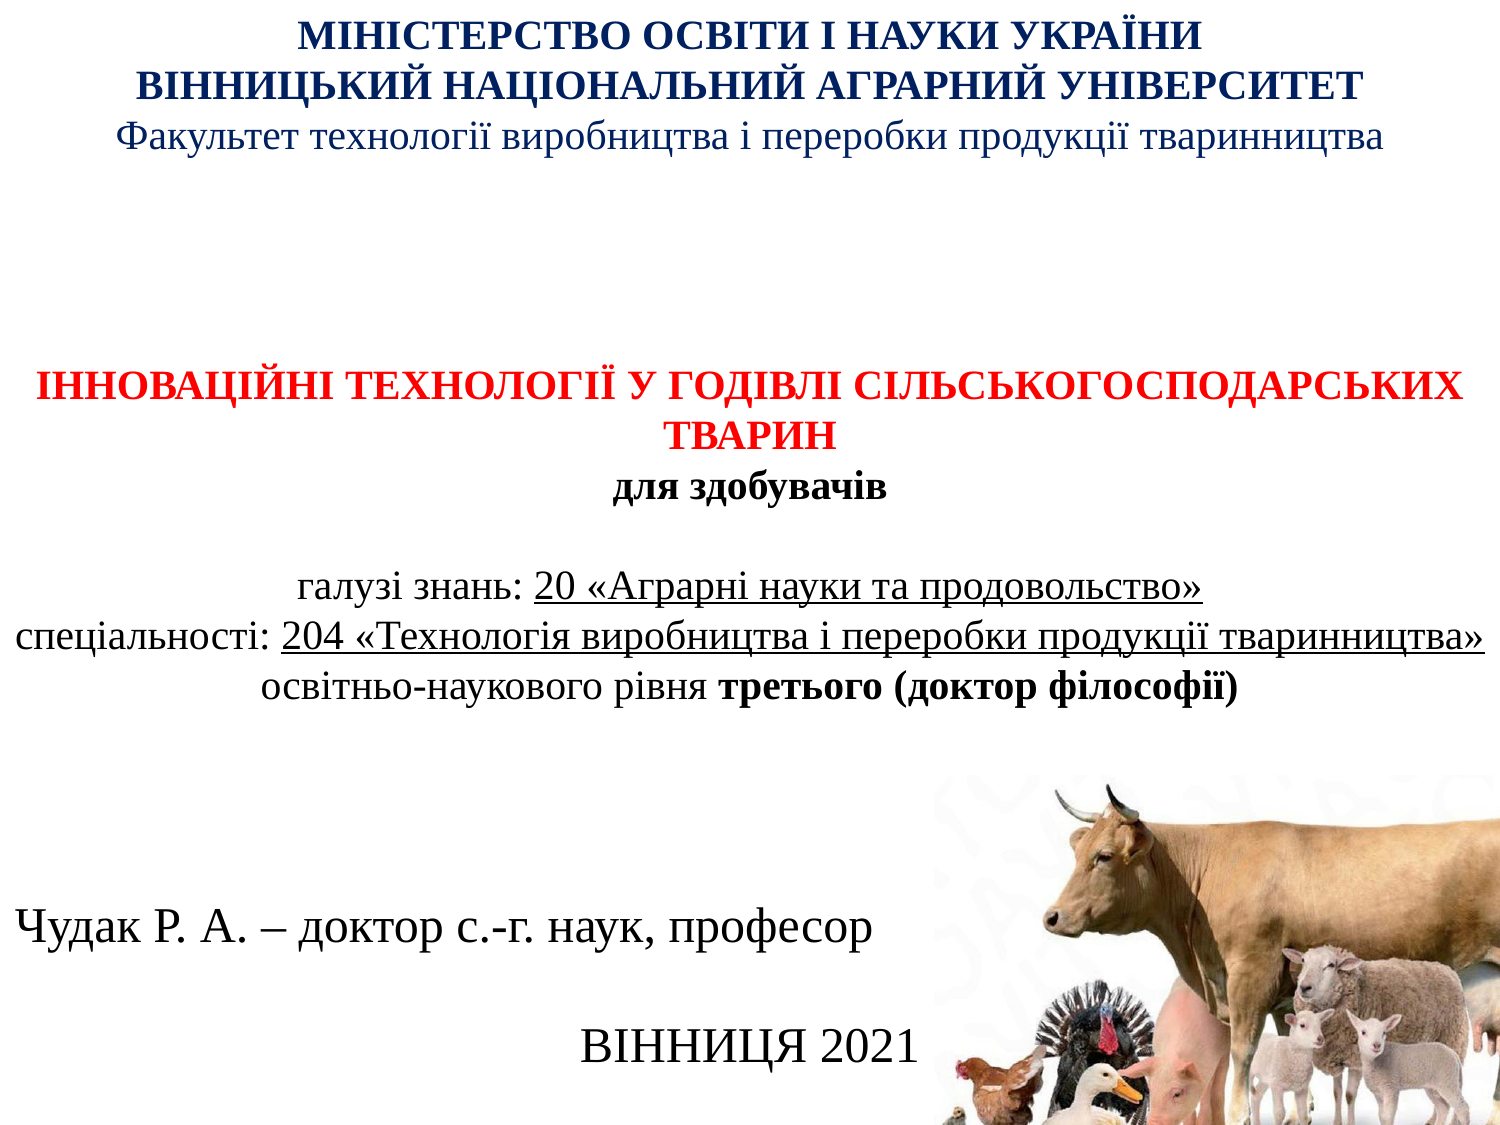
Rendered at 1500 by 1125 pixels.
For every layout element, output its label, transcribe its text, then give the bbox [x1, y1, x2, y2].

picture [933, 774, 1500, 1125]
text_box МІНІСТЕРСТВО ОСВІТИ І НАУКИ УКРАЇНИ ВІННИЦЬКИЙ НАЦІОНАЛЬНИЙ АГРАРНИЙ УНІВЕРСИТЕТ Факультет технології виробництва і переробки продукції тваринництва ІННОВАЦІЙНІ ТЕХНОЛОГІЇ У ГОДІВЛІ СІЛЬСЬКОГОСПОДАРСЬКИХ ТВАРИН для здобувачів галузі знань: 20 «Аграрні науки та продовольство» спеціальності: 204 «Технологія виробництва і переробки продукції тваринництва» освітньо-наукового рівня третього (доктор філософії) Чудак Р. А. – доктор с.-г. наук, професор ВІННИЦЯ 2021 [0, 0, 1500, 1081]
